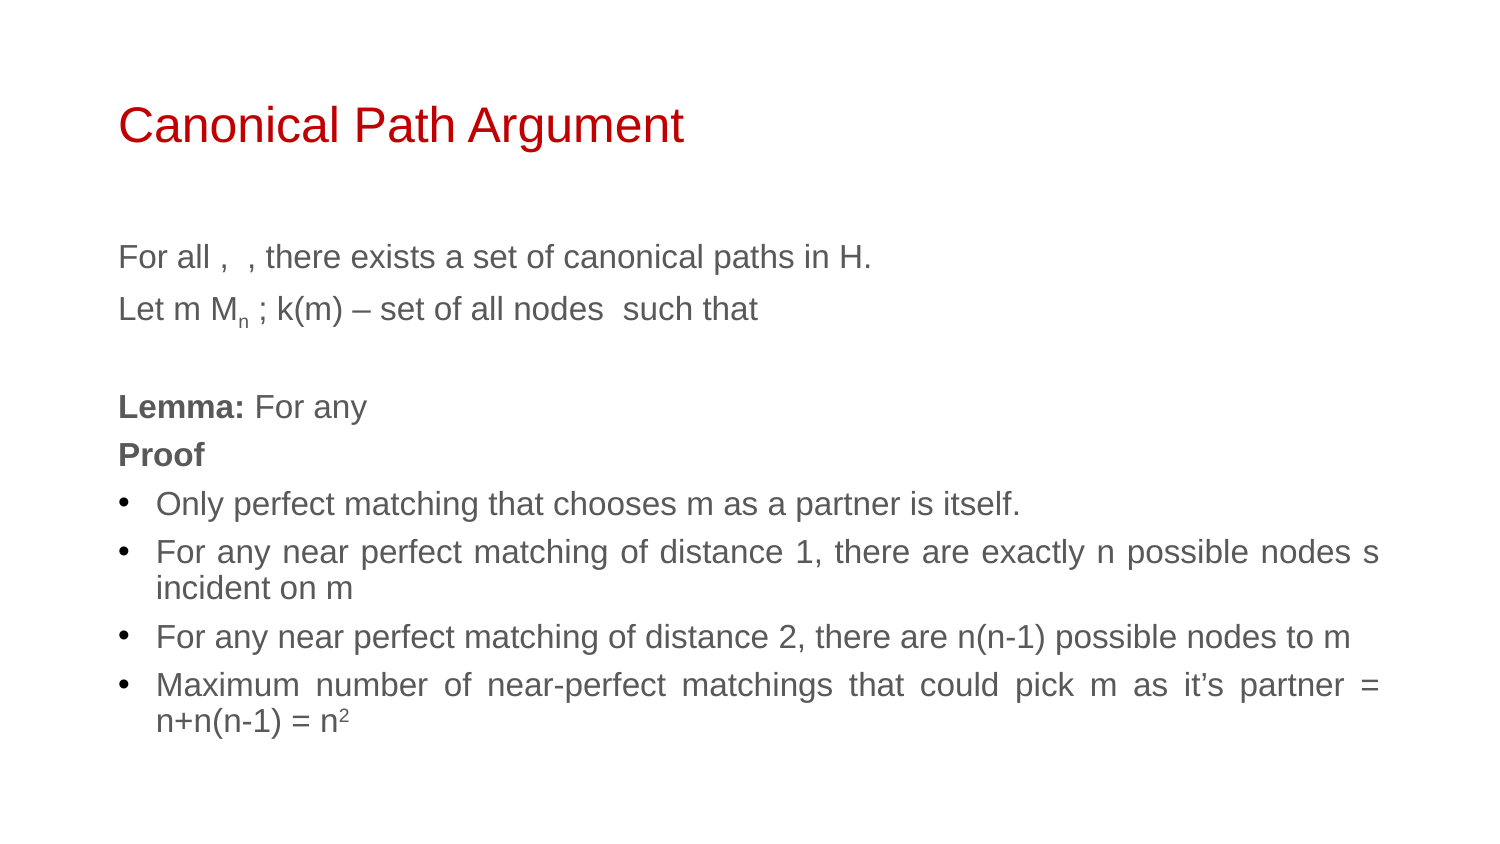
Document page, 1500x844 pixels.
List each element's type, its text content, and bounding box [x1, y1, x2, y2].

title Canonical Path Argument [103, 44, 1397, 208]
